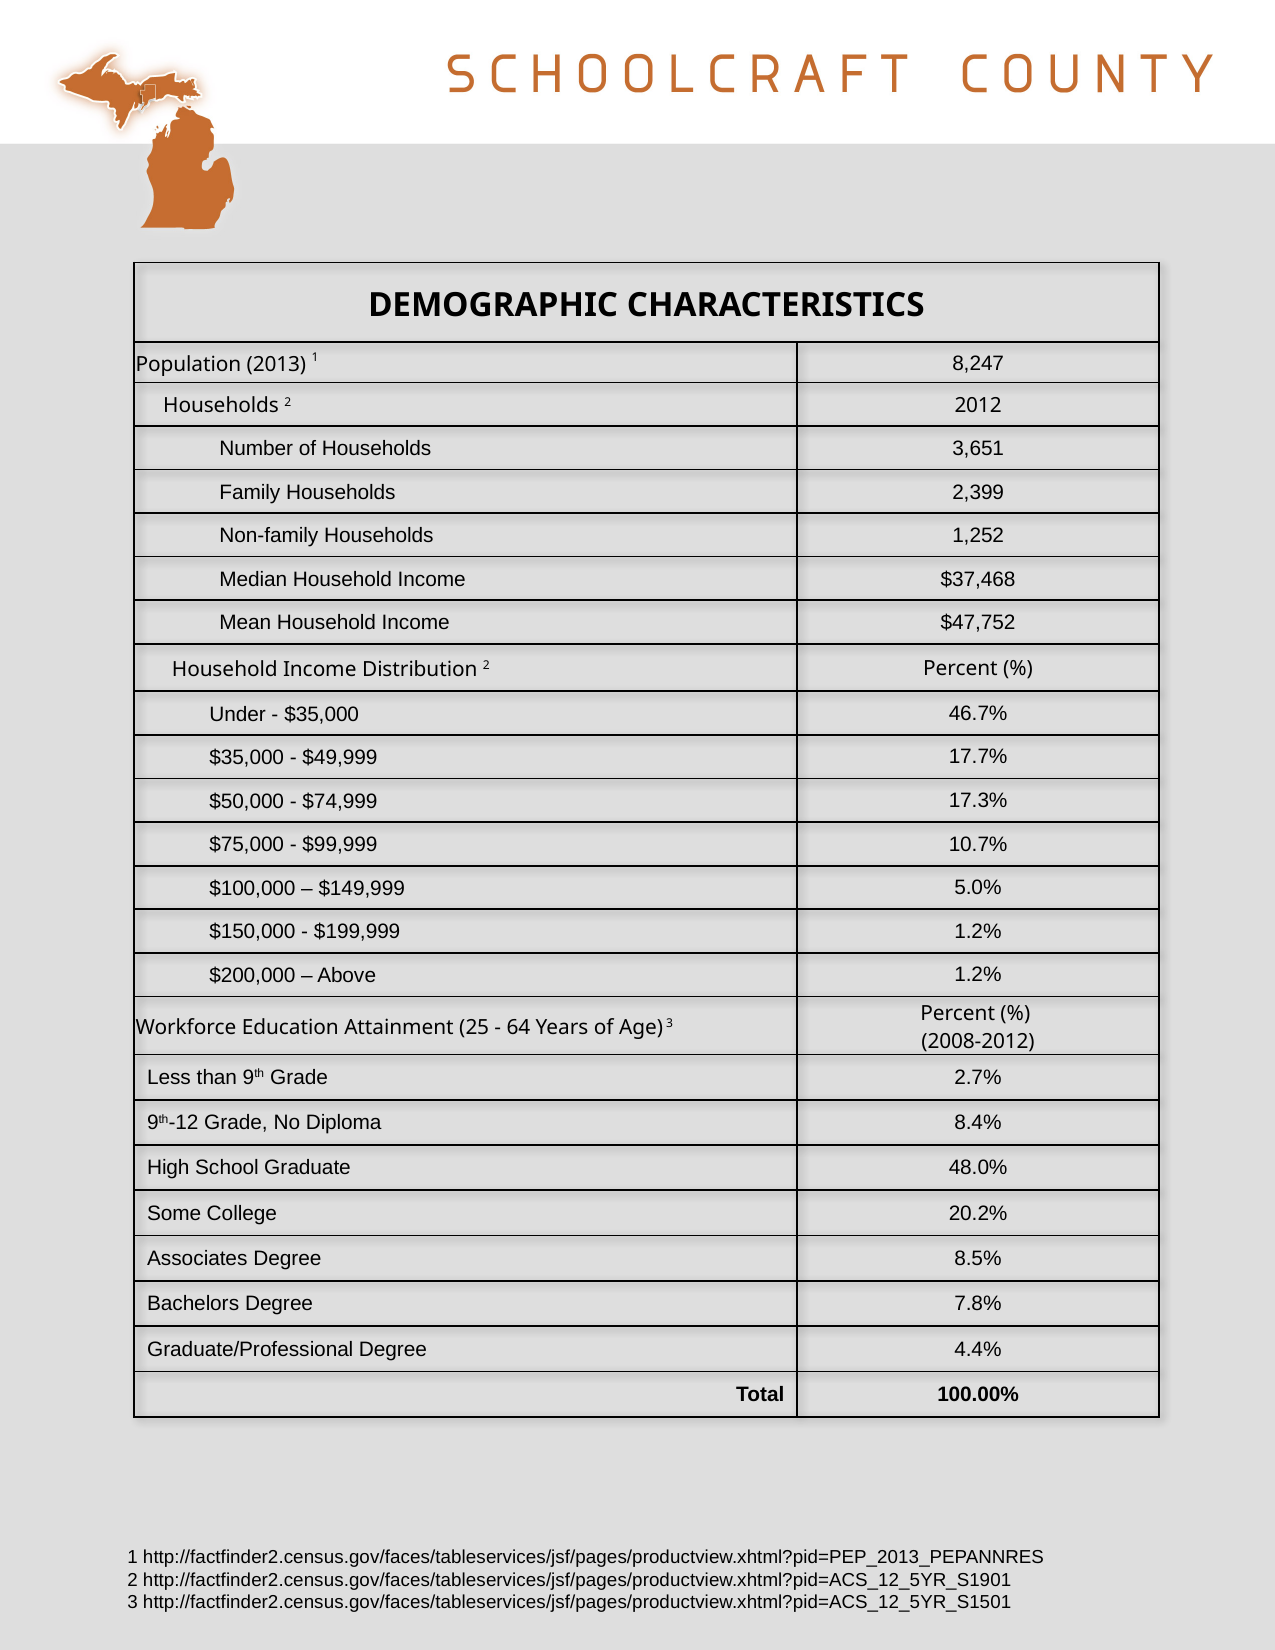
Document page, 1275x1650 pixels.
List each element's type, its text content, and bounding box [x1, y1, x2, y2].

table_cell Associates Degree [135, 1236, 796, 1280]
table_cell 100.00% [798, 1372, 1158, 1416]
table_cell $50,000 - $74,999 [135, 779, 796, 821]
table_cell 8.4% [798, 1101, 1158, 1144]
table_cell 17.7% [798, 736, 1158, 778]
table_cell 9th-12 Grade, No Diploma [135, 1101, 796, 1144]
table_cell Households 2 [135, 383, 796, 425]
table_cell 17.3% [798, 779, 1158, 821]
table_cell $200,000 – Above [135, 954, 796, 996]
table_cell 8,247 [798, 343, 1158, 382]
table_cell 2012 [798, 383, 1158, 425]
table_cell Household Income Distribution 2 [135, 645, 796, 690]
table_cell Percent (%) (2008-2012) [798, 997, 1158, 1054]
picture [0, 0, 1275, 1650]
table_cell $150,000 - $199,999 [135, 910, 796, 952]
table_header DEMOGRAPHIC CHARACTERISTICS [135, 263, 1158, 341]
table_cell $35,000 - $49,999 [135, 736, 796, 778]
table_cell 2,399 [798, 470, 1158, 512]
table_cell $37,468 [798, 557, 1158, 599]
text_box 1 http://factfinder2.census.gov/faces/tableservices/jsf/pages/productview.xhtml?pid=PEP_2013_PEPANNRES 2 http://factfinder2.census.gov/faces/tableservices/jsf/pages/productview.xhtml?pid=ACS_12_5YR_S1901 3 http://factfinder2.census.gov/faces/tableservices/jsf/pages/productview.xhtml?pid=ACS_12_5YR_S1501 [112, 1537, 1138, 1620]
table_cell 20.2% [798, 1191, 1158, 1235]
table_cell Non-family Households [135, 514, 796, 556]
table_cell 10.7% [798, 823, 1158, 865]
table_cell Number of Households [135, 427, 796, 469]
table_cell Median Household Income [135, 557, 796, 599]
table_cell High School Graduate [135, 1146, 796, 1189]
table_cell 7.8% [798, 1282, 1158, 1325]
table_cell Workforce Education Attainment (25 - 64 Years of Age) 3 [135, 997, 796, 1054]
table_cell Less than 9th Grade [135, 1055, 796, 1099]
table_cell Graduate/Professional Degree [135, 1327, 796, 1371]
table_cell 46.7% [798, 692, 1158, 734]
table_cell Population (2013) 1 [135, 343, 796, 382]
table_cell 1,252 [798, 514, 1158, 556]
table_cell 5.0% [798, 867, 1158, 908]
table_cell 8.5% [798, 1236, 1158, 1280]
table_cell Percent (%) [798, 645, 1158, 690]
table_cell $75,000 - $99,999 [135, 823, 796, 865]
table_cell 3,651 [798, 427, 1158, 469]
table_cell Total [135, 1372, 796, 1416]
table_cell 2.7% [798, 1055, 1158, 1099]
table_cell 4.4% [798, 1327, 1158, 1371]
table_cell $100,000 – $149,999 [135, 867, 796, 908]
table_cell Some College [135, 1191, 796, 1235]
table_cell Bachelors Degree [135, 1282, 796, 1325]
table_cell 48.0% [798, 1146, 1158, 1189]
table_cell 1.2% [798, 954, 1158, 996]
table_cell $47,752 [798, 601, 1158, 643]
table_cell 1.2% [798, 910, 1158, 952]
table_cell Under - $35,000 [135, 692, 796, 734]
table_cell Mean Household Income [135, 601, 796, 643]
table_cell Family Households [135, 470, 796, 512]
